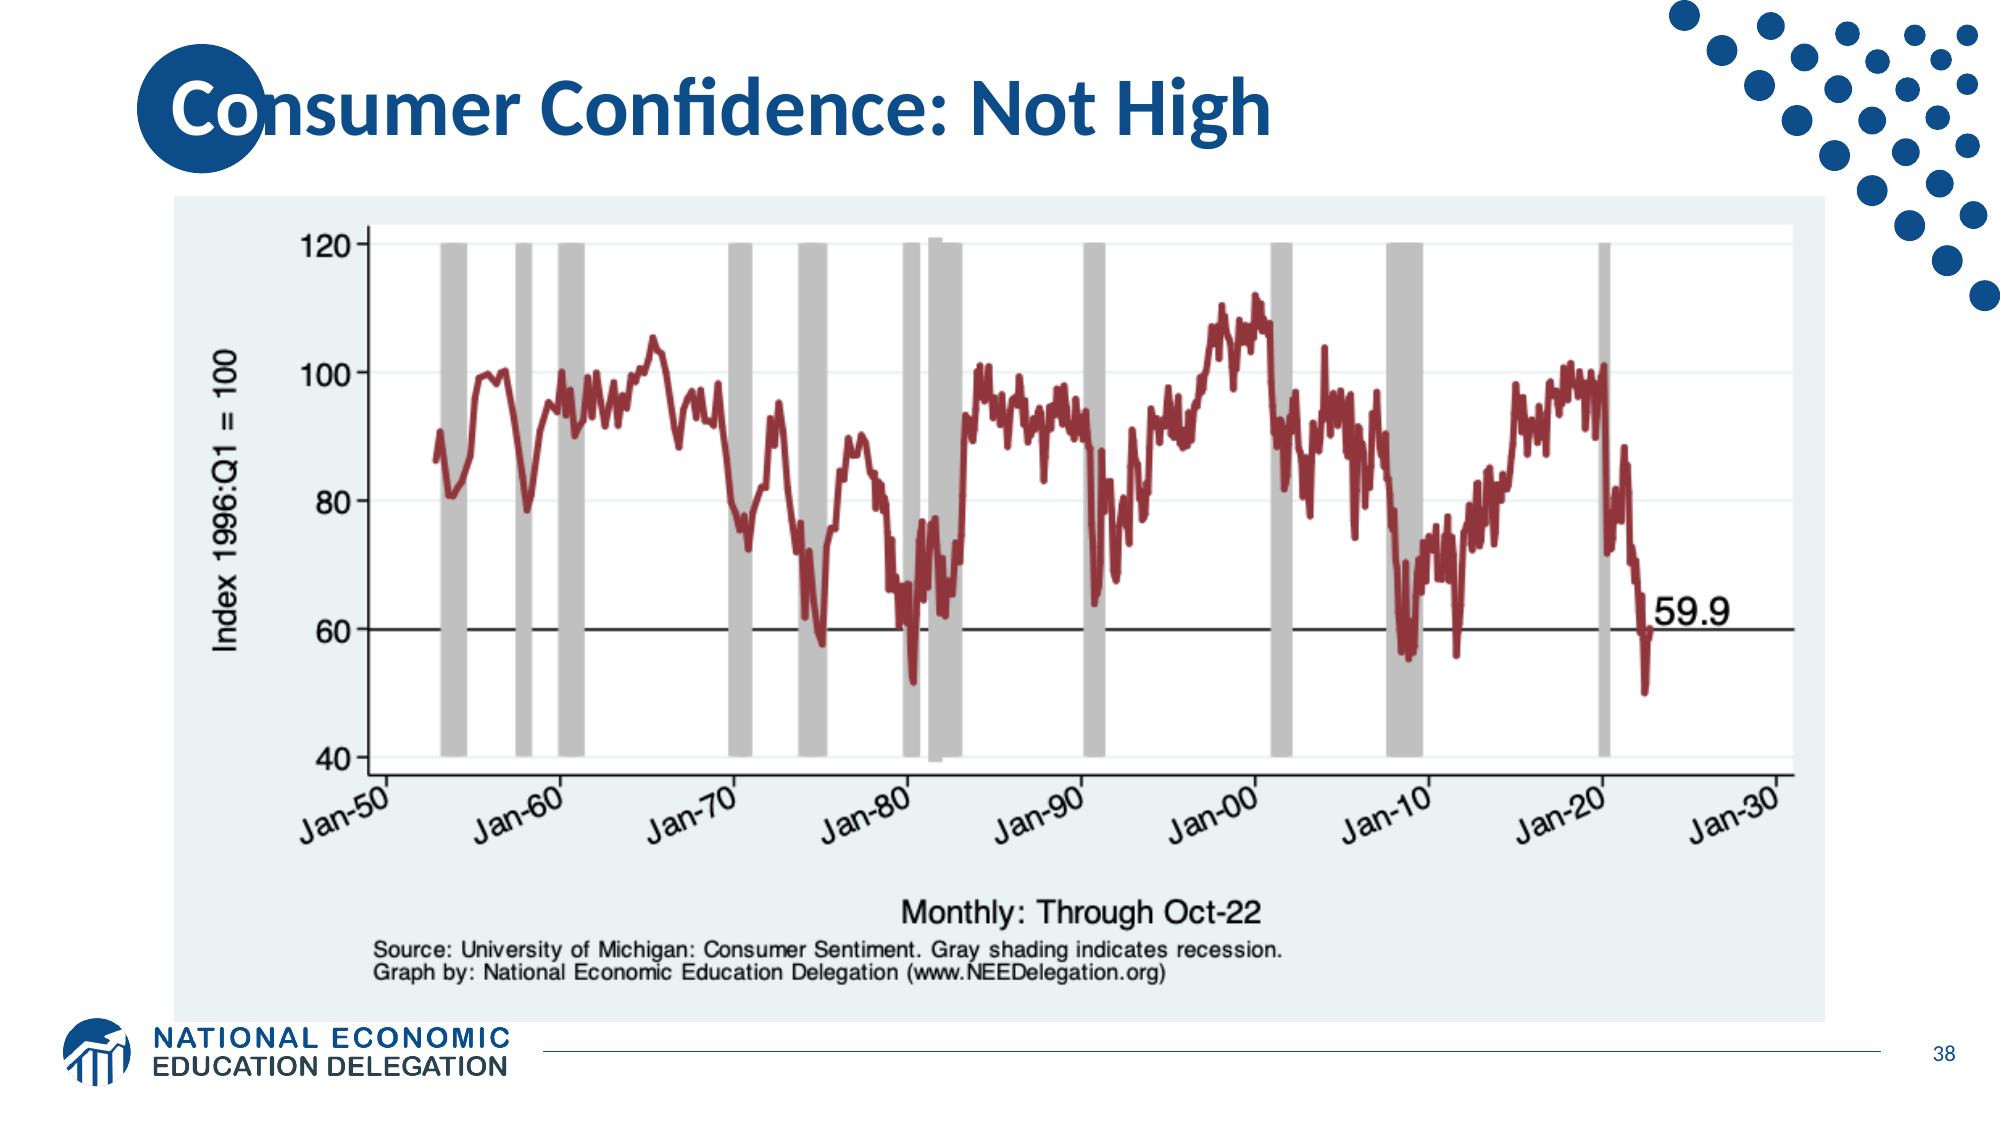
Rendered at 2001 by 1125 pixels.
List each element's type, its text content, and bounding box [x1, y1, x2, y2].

title Consumer Confidence: Not High [137, 0, 1863, 218]
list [174, 196, 1825, 1022]
picture [55, 1013, 520, 1091]
slide_number 38 [1521, 1022, 1972, 1082]
